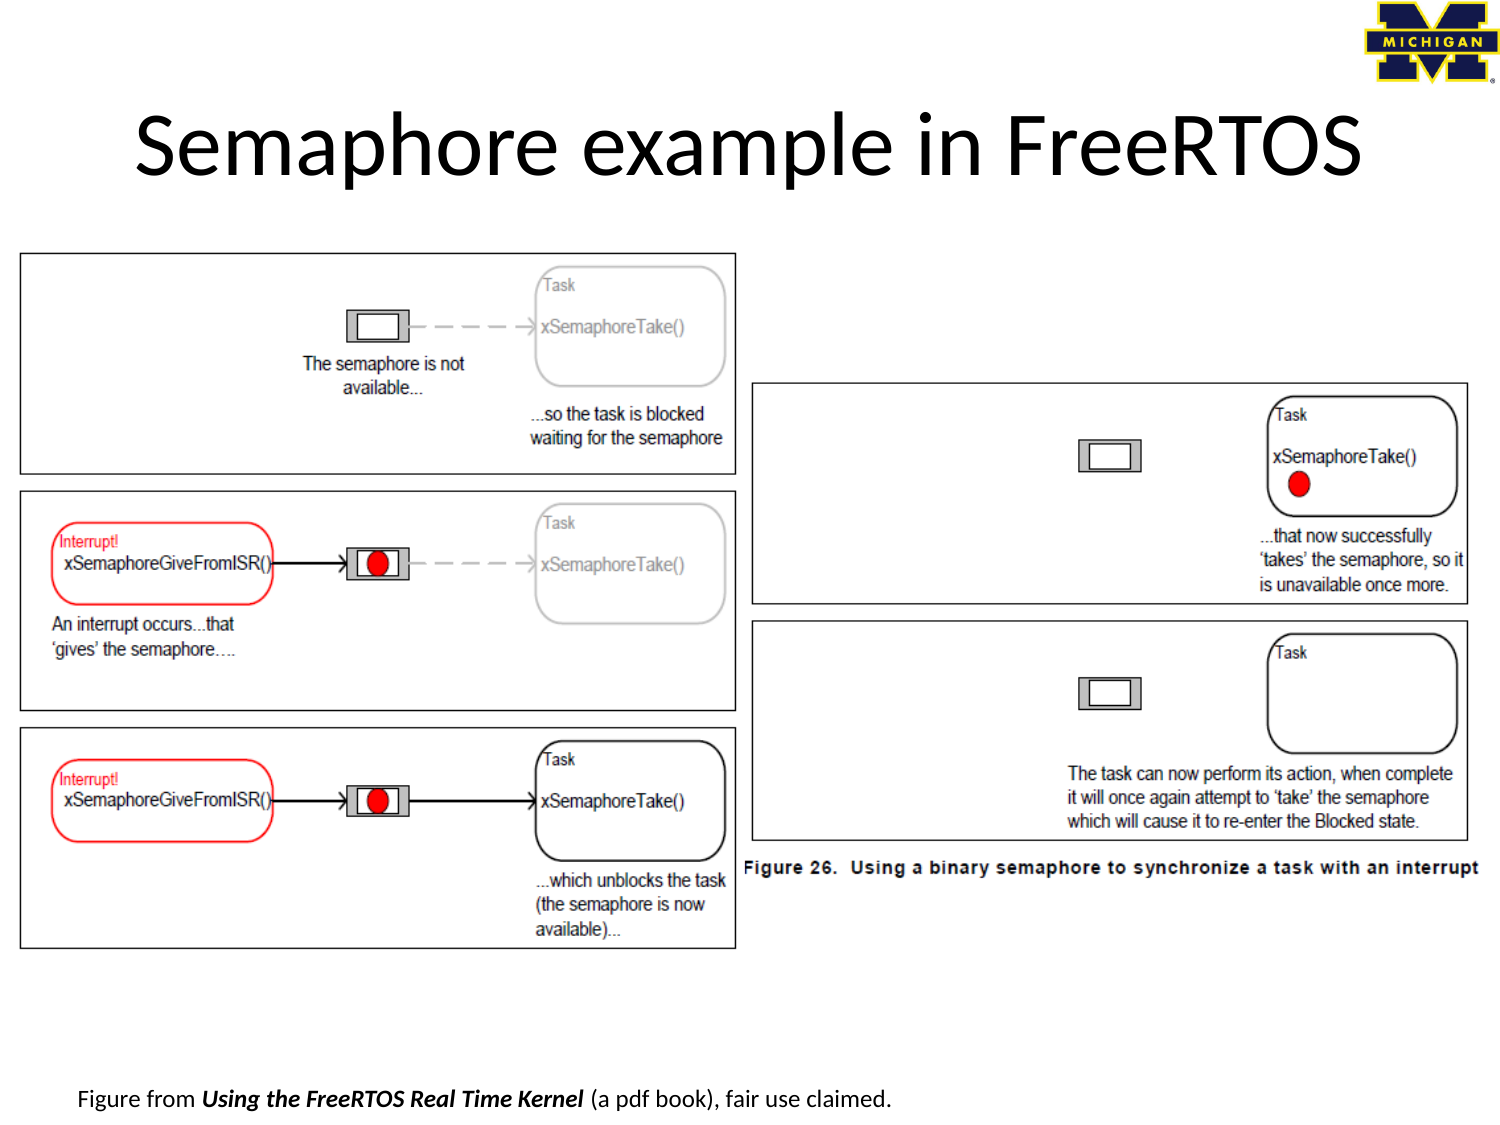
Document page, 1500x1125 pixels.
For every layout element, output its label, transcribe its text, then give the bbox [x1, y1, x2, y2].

title Semaphore example in FreeRTOS [75, 45, 1425, 233]
picture [12, 245, 1500, 963]
text_box Figure from Using the FreeRTOS Real Time Kernel (a pdf book), fair use claimed. [63, 1074, 908, 1120]
picture [1362, 0, 1500, 88]
